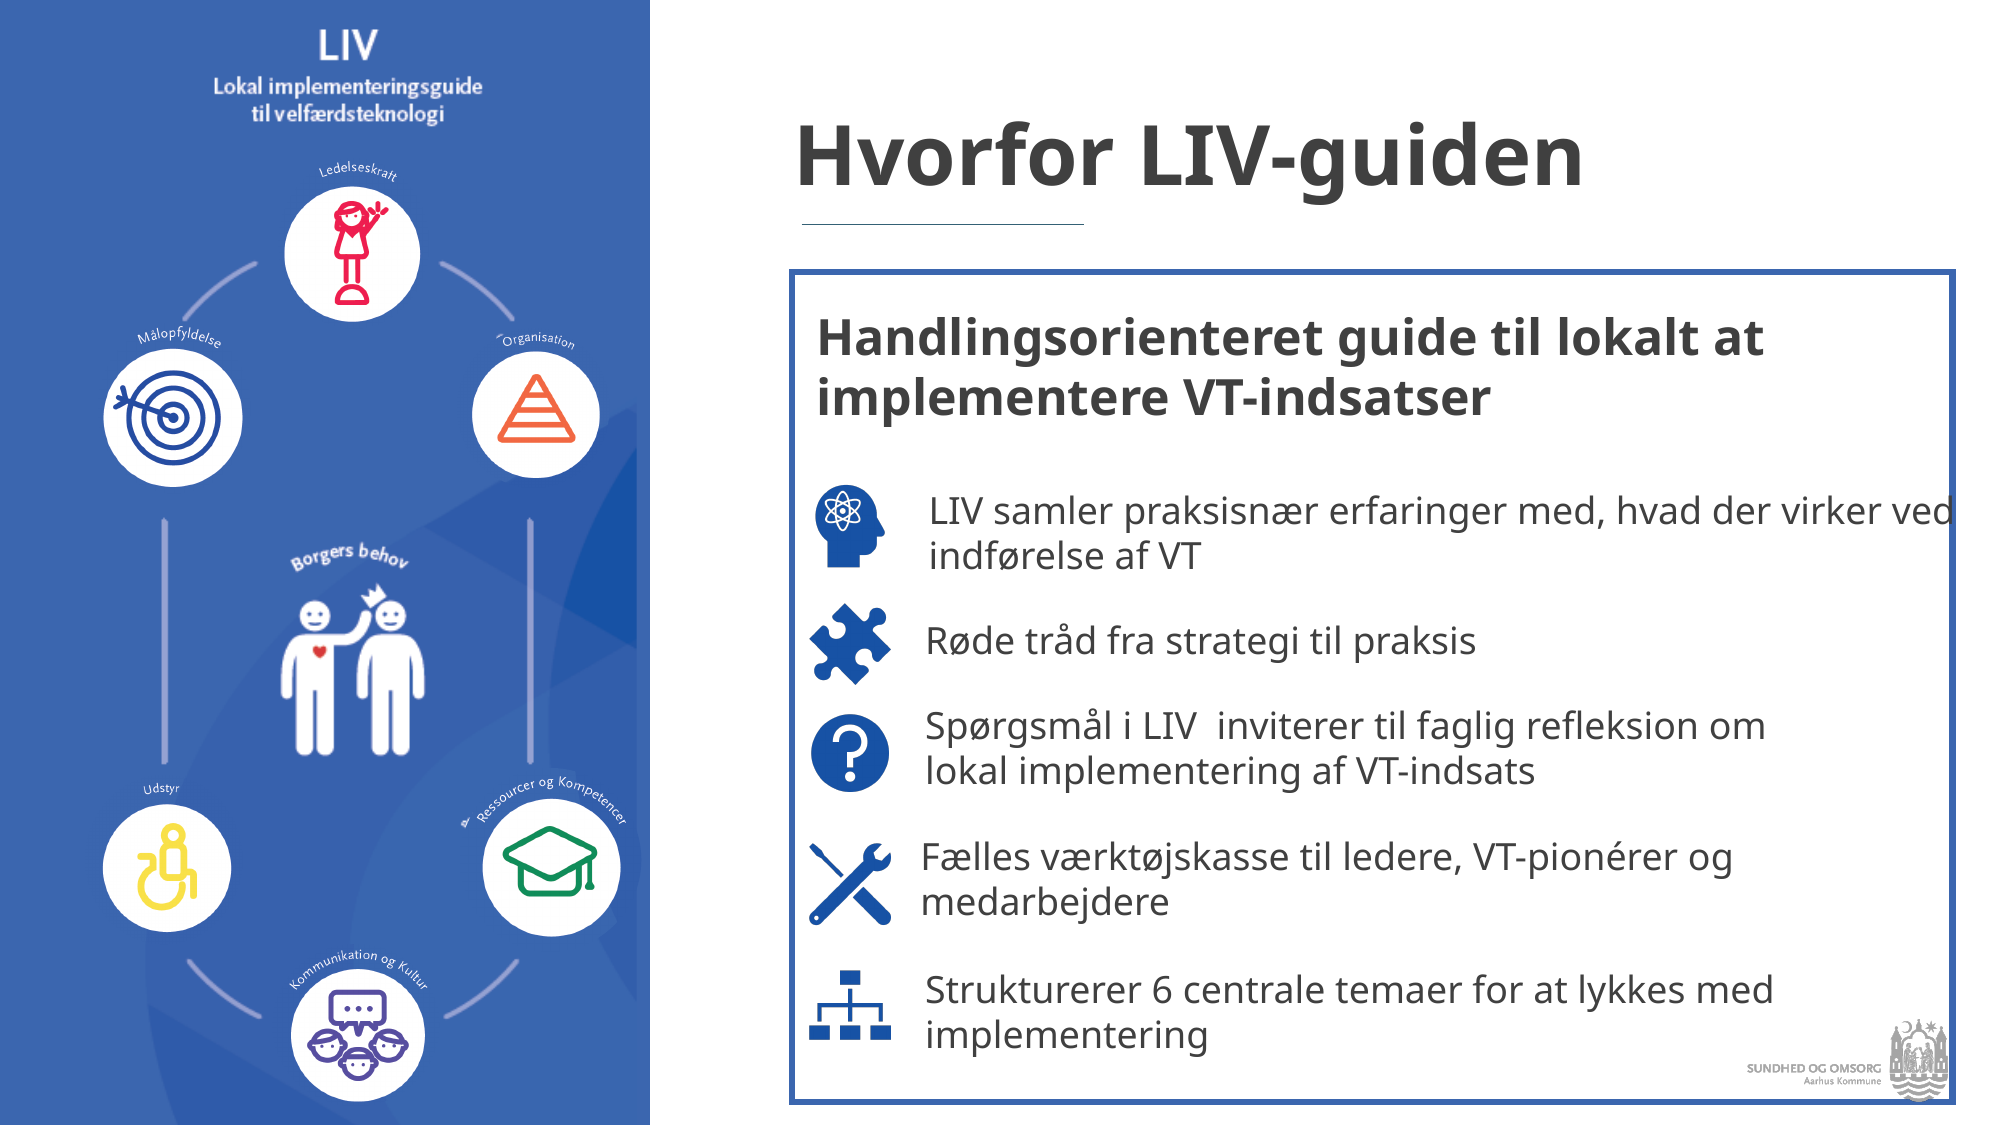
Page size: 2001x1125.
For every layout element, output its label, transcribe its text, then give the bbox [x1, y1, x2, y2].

picture [801, 597, 899, 695]
text_box Strukturerer 6 centrale temaer for at lykkes med implementering [910, 958, 1905, 1064]
picture [801, 835, 899, 933]
picture [801, 956, 899, 1054]
text_box Spørgsmål i LIV inviterer til faglig refleksion om lokal implementering af VT-indsats [910, 694, 1860, 800]
picture [1747, 1019, 1948, 1102]
picture [62, 4, 642, 1125]
text_box Handlingsorienteret guide til lokalt at implementere VT-indsatser [801, 298, 1938, 434]
picture [801, 704, 899, 802]
text_box LIV samler praksisnær erfaringer med, hvad der virker ved indførelse af VT [913, 479, 1985, 584]
text_box Fælles værktøjskasse til ledere, VT-pionérer og medarbejdere [905, 825, 1859, 931]
picture [801, 479, 899, 577]
title Hvorfor LIV-guiden [779, 59, 1911, 258]
text_box [791, 271, 1954, 1103]
text_box Røde tråd fra strategi til praksis [910, 609, 1895, 669]
